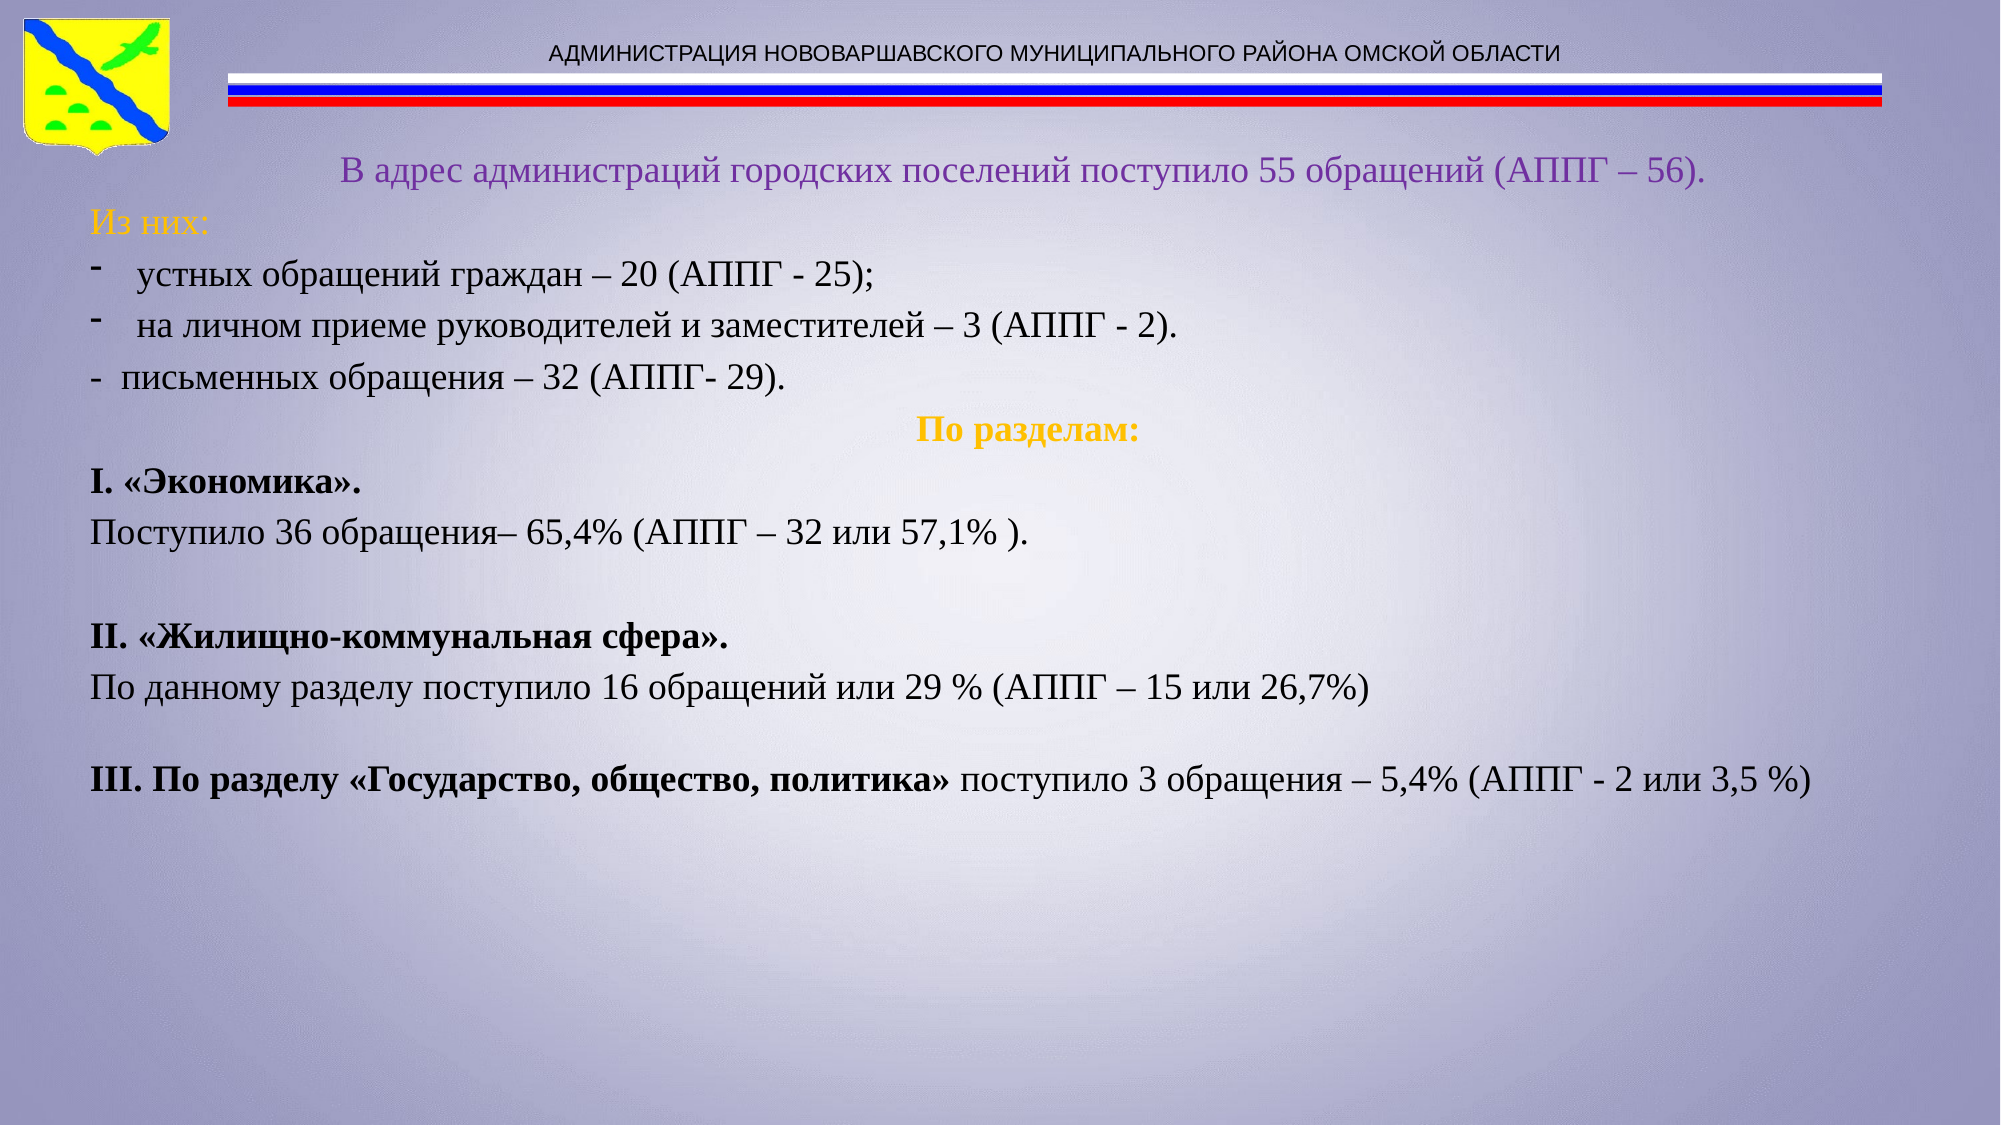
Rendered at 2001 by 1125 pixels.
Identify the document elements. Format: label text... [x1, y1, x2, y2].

text_box В адрес администраций городских поселений поступило 55 обращений (АППГ – 56). Из них: устных обращений граждан – 20 (АППГ - 25); на личном приеме руководителей и заместителей – 3 (АППГ - 2). - письменных обращения – 32 (АППГ- 29). По разделам: I. «Экономика». Поступило 36 обращения– 65,4% (АППГ – 32 или 57,1% ). II. «Жилищно-коммунальная сфера». По данному разделу поступило 16 обращений или 29 % (АППГ – 15 или 26,7%) III. По разделу «Государство, общество, политика» поступило 3 обращения – 5,4% (АППГ - 2 или 3,5 %) [75, 131, 1982, 859]
picture [0, 0, 2001, 1125]
